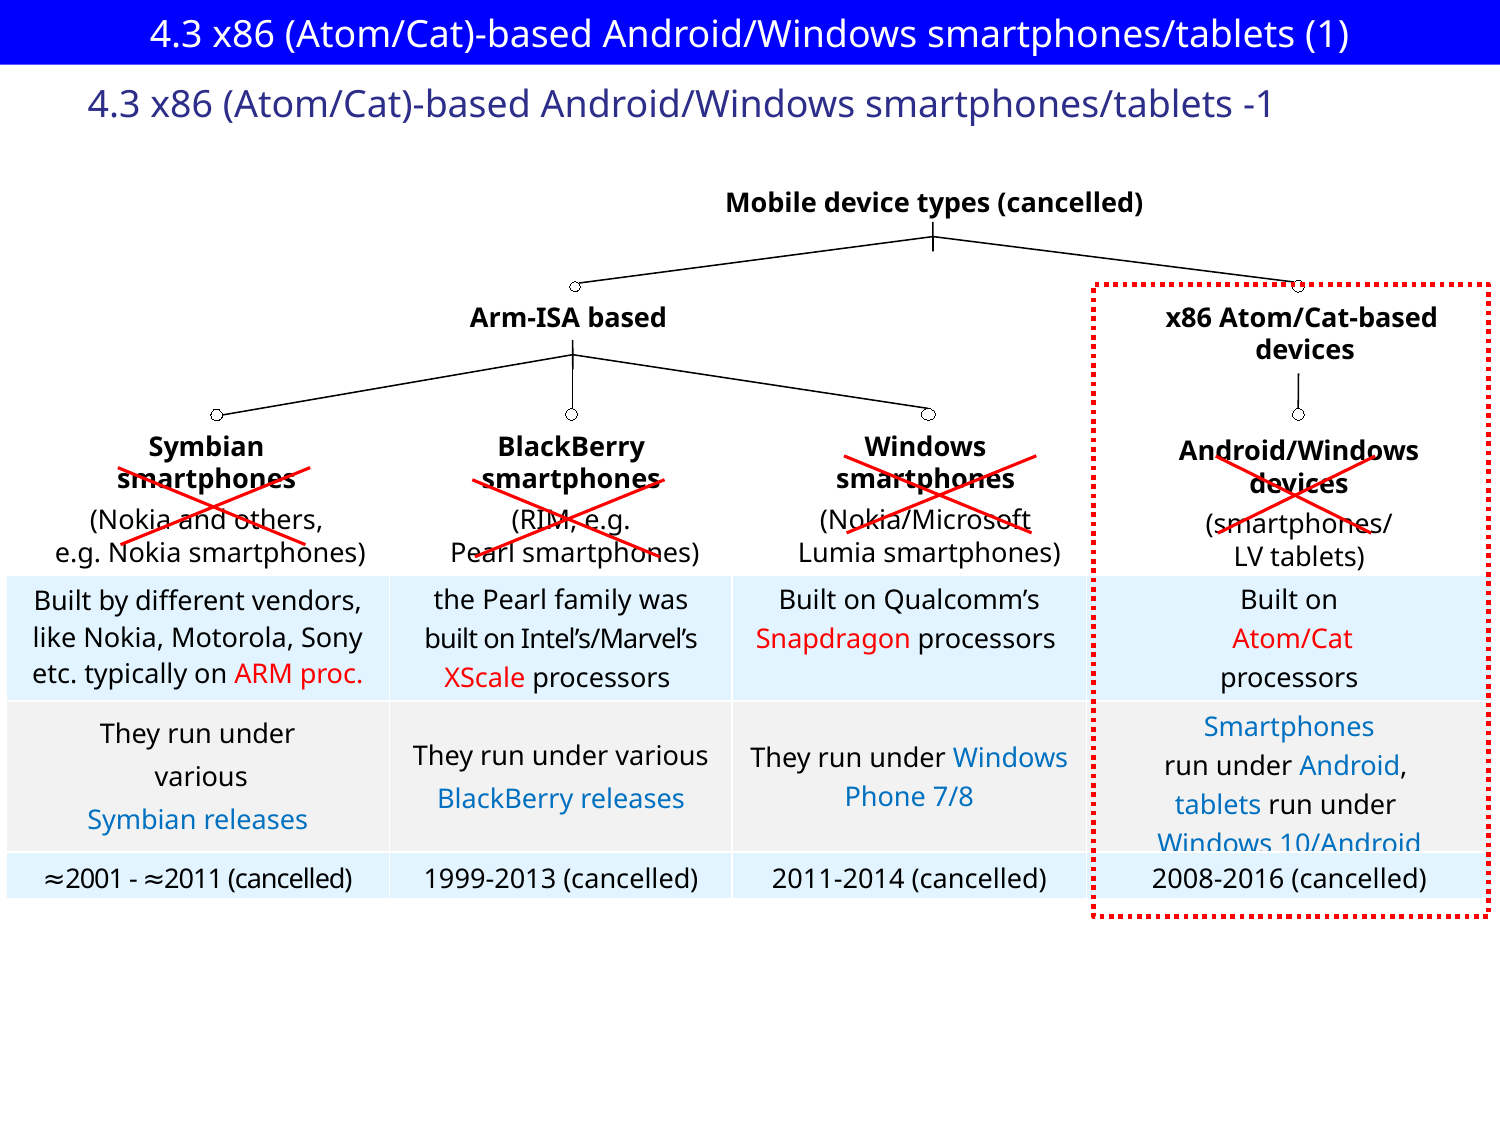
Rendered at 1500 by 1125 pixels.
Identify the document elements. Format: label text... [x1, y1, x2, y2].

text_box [1215, 455, 1376, 534]
text_box BlackBerry smartphones (RIM, e.g. Pearl smartphones) [380, 421, 762, 575]
text_box 4.3 x86 (Atom/Cat)-based Android/Windows smartphones/tablets -1 [72, 72, 1293, 132]
text_box [1093, 284, 1489, 917]
text_box [569, 282, 578, 292]
table_cell Built on Atom/Cat processors [1087, 576, 1093, 700]
title 4.3 x86 (Atom/Cat)-based Android/Windows smartphones/tablets (1) [0, 0, 1500, 65]
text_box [222, 369, 572, 416]
text_box Mobile device types (cancelled) [673, 177, 1196, 225]
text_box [932, 251, 1295, 283]
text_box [578, 251, 930, 284]
table_cell the Pearl family was built on Intel’s/Marvel’s XScale processors [390, 576, 731, 700]
table_cell Built on Qualcomm’s Snapdragon processors [733, 576, 1086, 700]
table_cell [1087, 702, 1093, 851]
table_cell They run under various Symbian releases [7, 702, 389, 851]
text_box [472, 479, 665, 557]
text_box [843, 455, 1037, 534]
text_box Android/Windows devices (smartphones/ LV tablets) [1489, 426, 1500, 580]
text_box Symbian smartphones (Nokia and others, e.g. Nokia smartphones) [0, 421, 380, 575]
table_cell 1999-2013 (cancelled) [390, 853, 731, 898]
text_box Windows smartphones (Nokia/Microsoft Lumia smartphones) [762, 421, 1093, 575]
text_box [117, 467, 311, 545]
text_box Arm-ISA based [455, 292, 683, 340]
table_cell Built by different vendors, like Nokia, Motorola, Sony etc. typically on ARM proc. [7, 576, 389, 700]
table_cell 2011-2014 (cancelled) [733, 853, 1086, 898]
table_cell They run under Windows Phone 7/8 [733, 702, 1086, 851]
text_box [922, 409, 936, 421]
table_cell ≈2001 - ≈2011 (cancelled) [7, 853, 389, 898]
text_box [210, 409, 220, 421]
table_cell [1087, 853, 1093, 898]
table_cell They run under various BlackBerry releases [390, 702, 731, 851]
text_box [572, 369, 929, 409]
